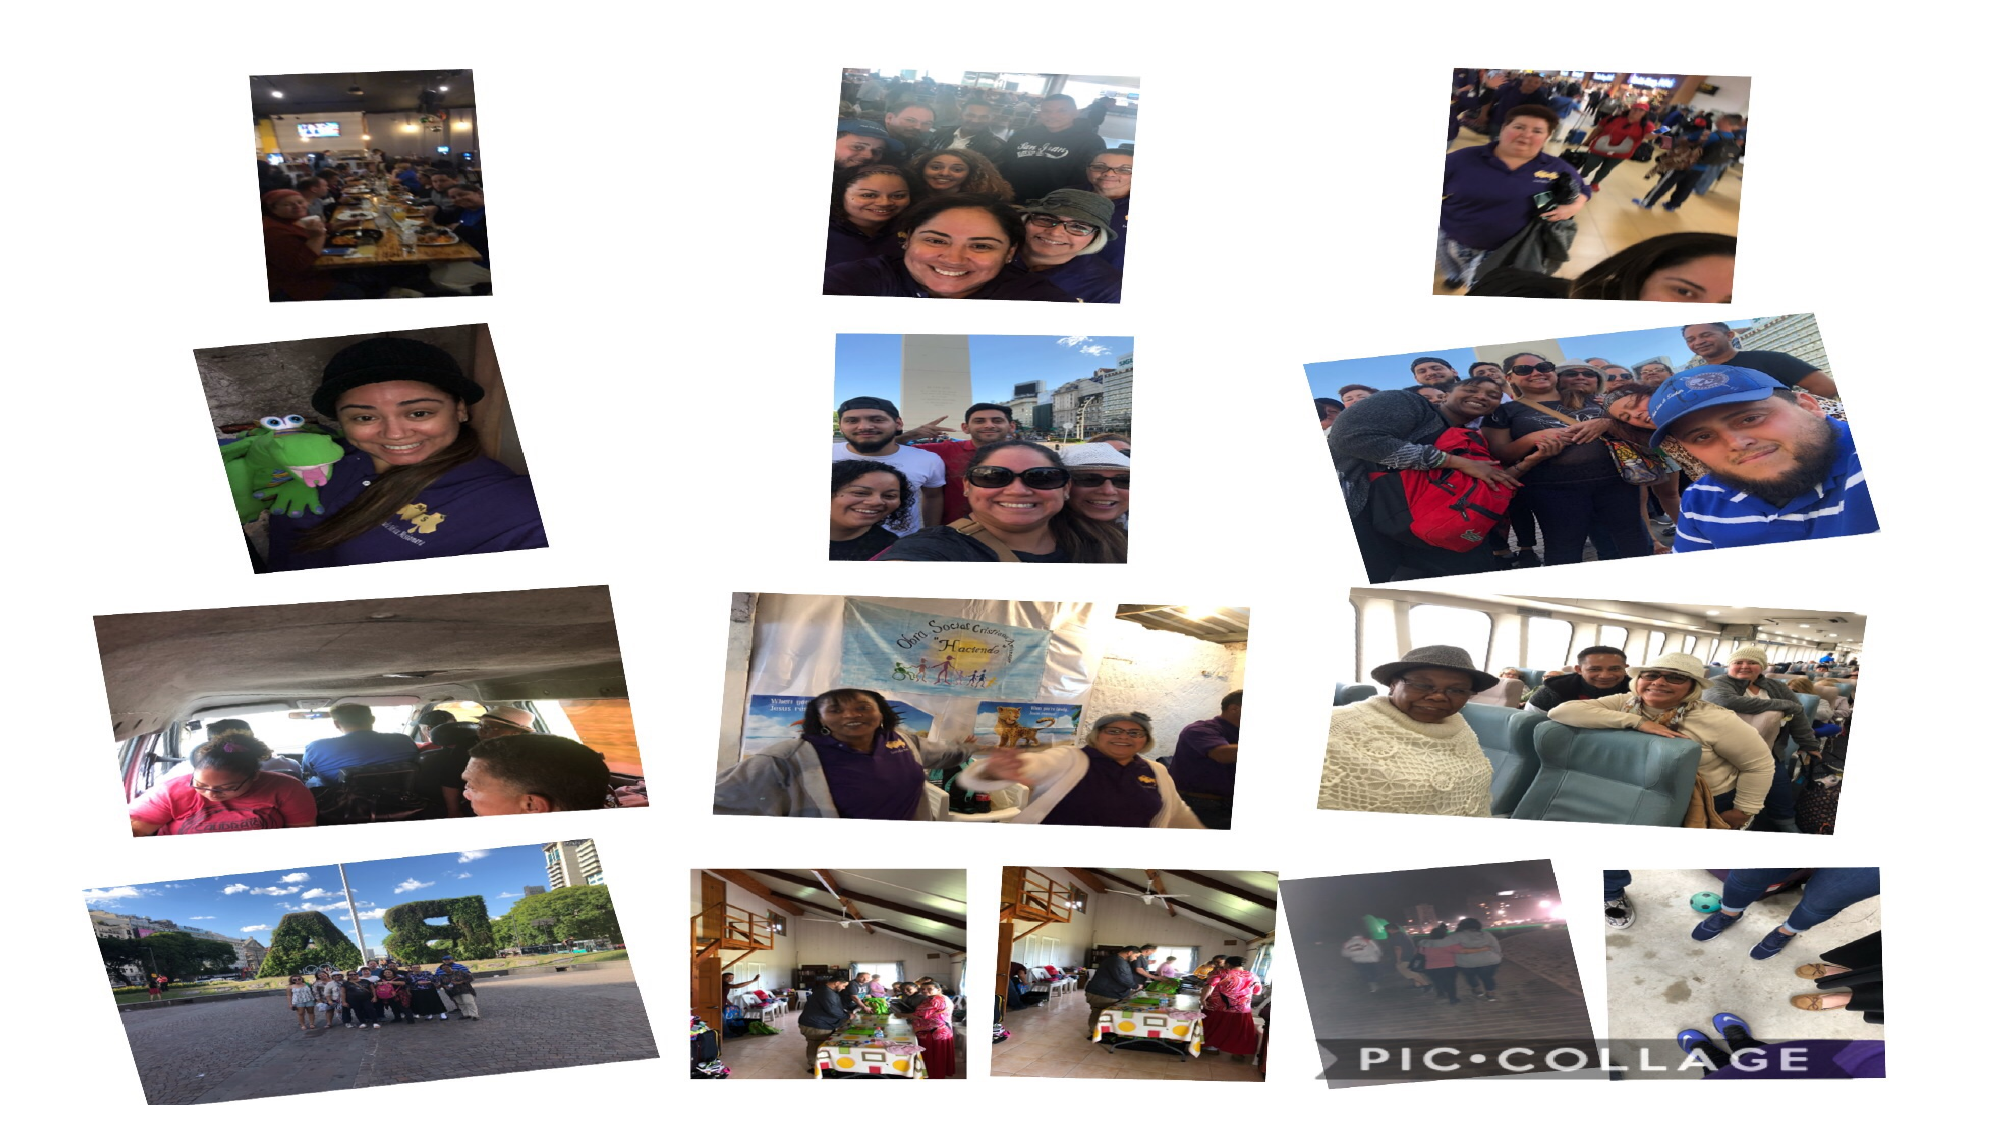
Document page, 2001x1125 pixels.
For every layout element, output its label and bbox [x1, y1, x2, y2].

picture [66, 54, 1899, 1105]
